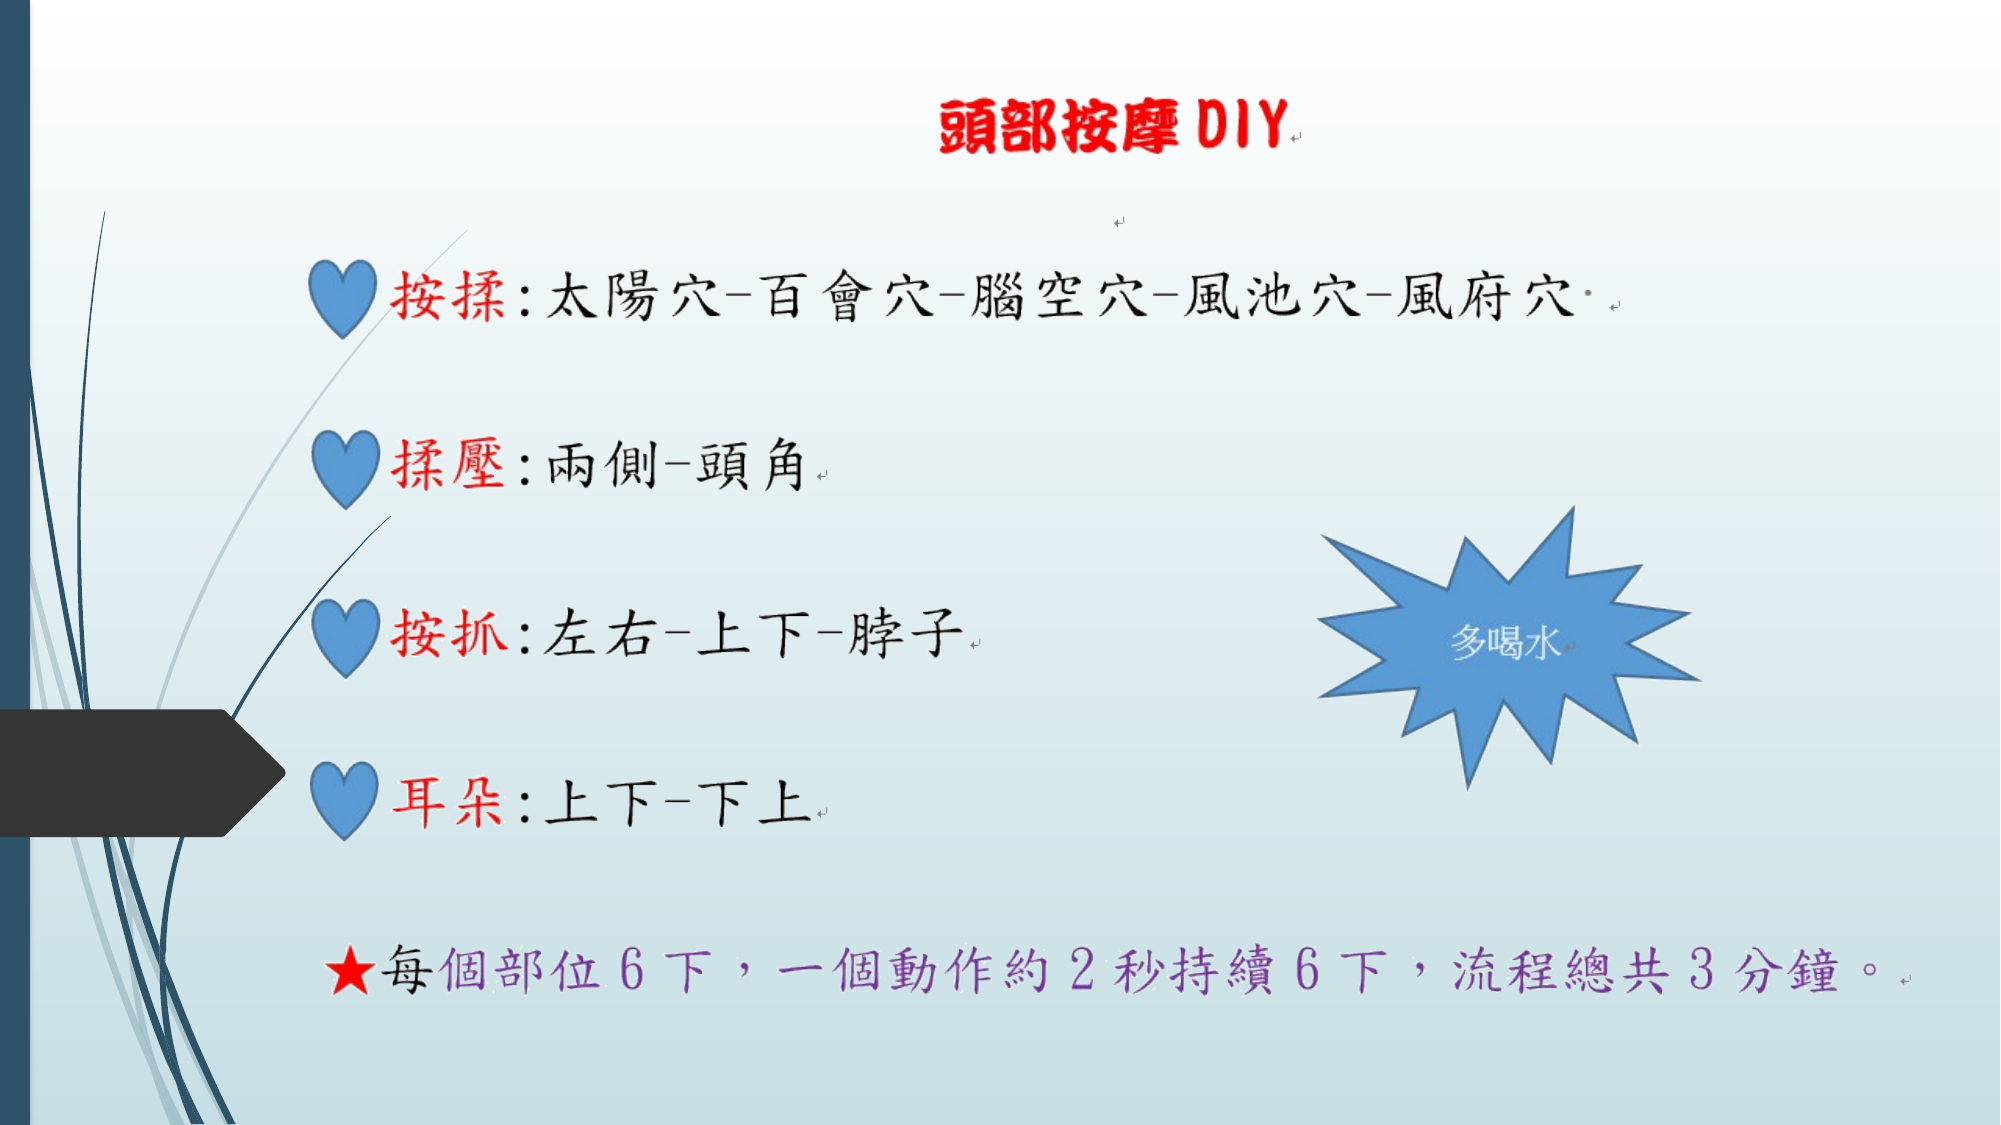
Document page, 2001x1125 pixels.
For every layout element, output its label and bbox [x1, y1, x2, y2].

picture [306, 68, 1930, 1110]
